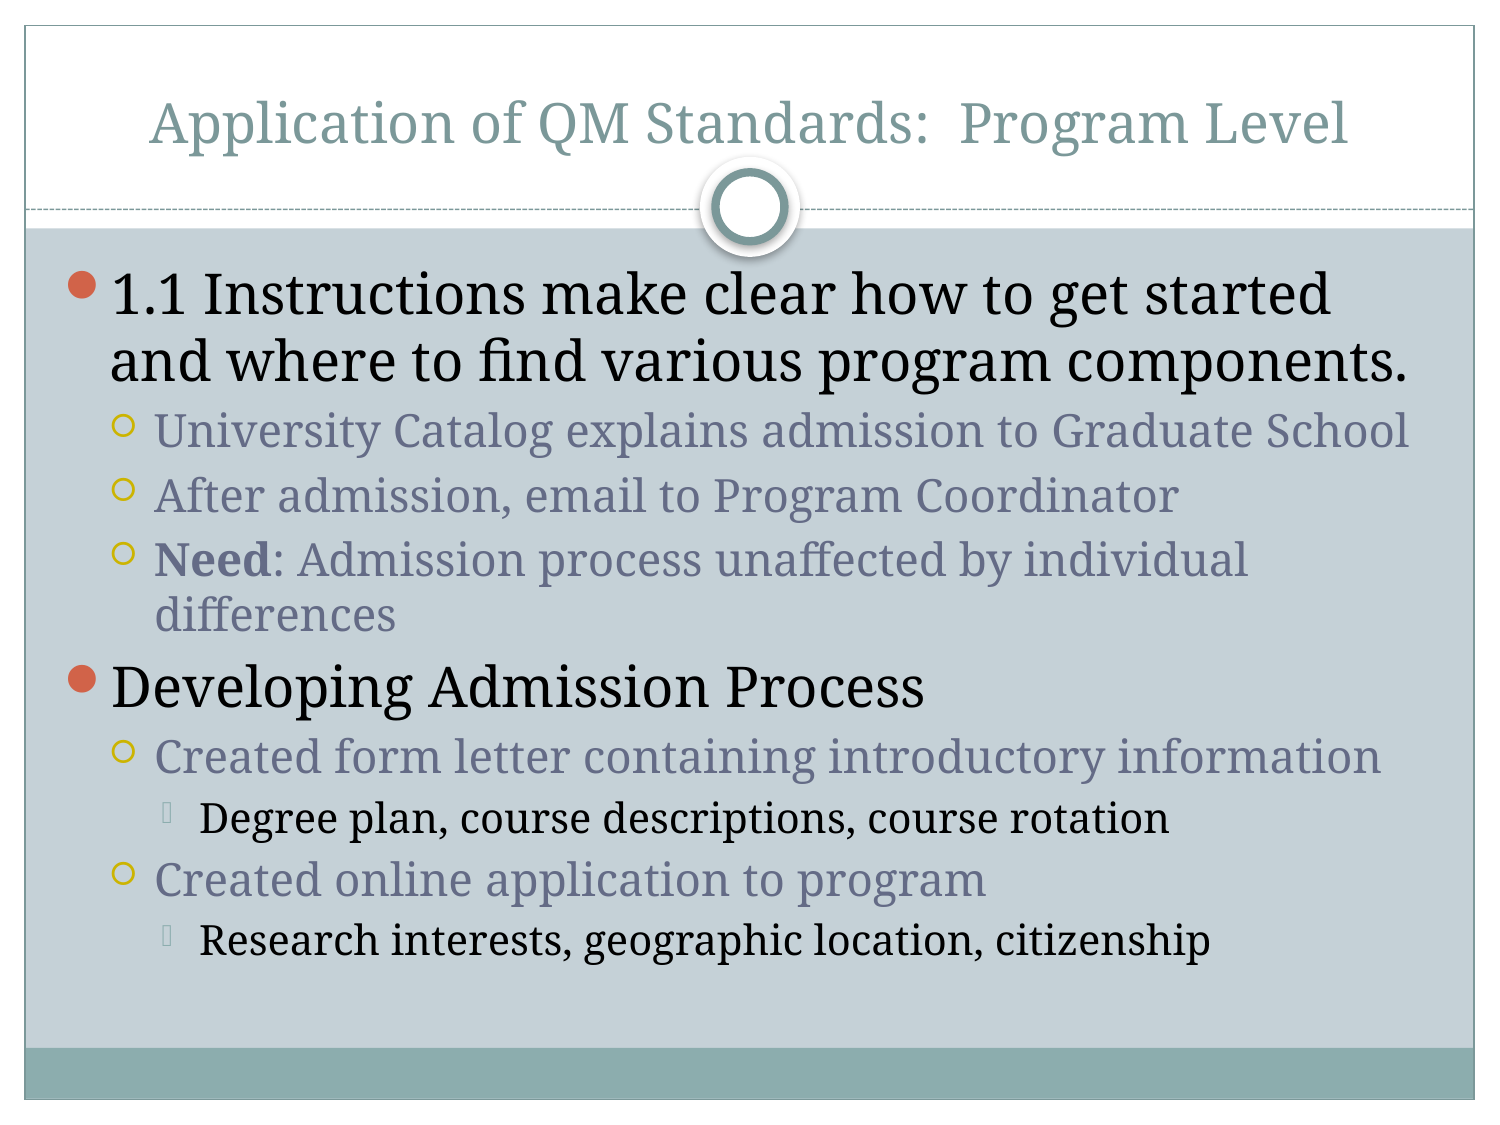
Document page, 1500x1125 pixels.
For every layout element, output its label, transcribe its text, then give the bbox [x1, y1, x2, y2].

title Application of QM Standards: Program Level [49, 37, 1450, 162]
list 1.1 Instructions make clear how to get started and where to find various program components. University Catalog explains admission to Graduate School After admission, email to Program Coordinator Need: Admission process unaffected by individual differences Developing Admission Process Created form letter containing introductory information Degree plan, course descriptions, course rotation Created online application to program Research interests, geographic location, citizenship [49, 250, 1445, 1001]
